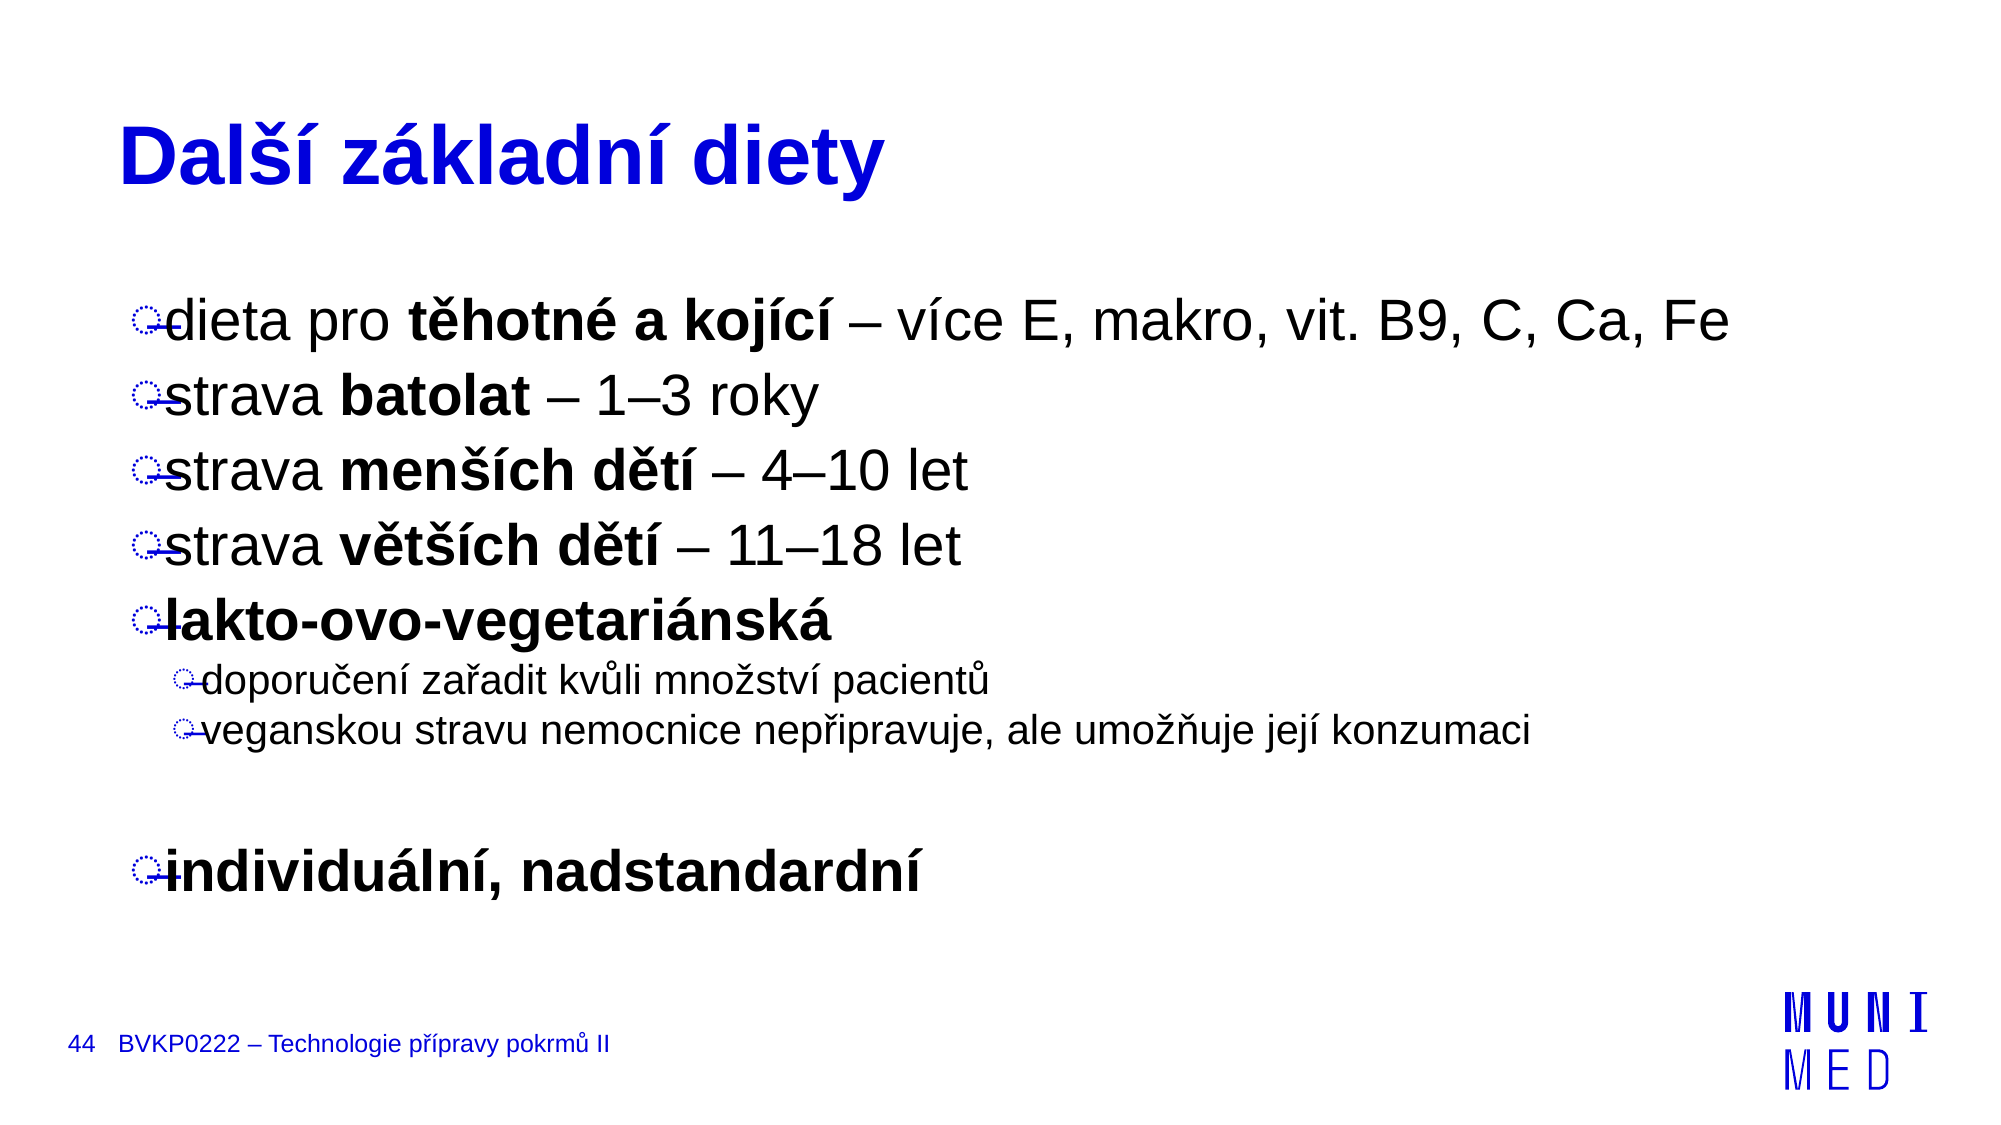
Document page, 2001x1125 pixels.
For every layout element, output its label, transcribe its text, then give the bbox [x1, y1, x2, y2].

title Další základní diety [118, 118, 1883, 193]
footer BVKP0222 – Technologie přípravy pokrmů II [118, 1021, 1418, 1063]
slide_number 44 [67, 1021, 110, 1063]
list dieta pro těhotné a kojící – více E, makro, vit. B9, C, Ca, Fe strava batolat – 1–3 roky strava menších dětí – 4–10 let strava větších dětí – 11–18 let lakto-ovo-vegetariánská doporučení zařadit kvůli množství pacientů veganskou stravu nemocnice nepřipravuje, ale umožňuje její konzumaci individuální, nadstandardní [118, 277, 1883, 957]
